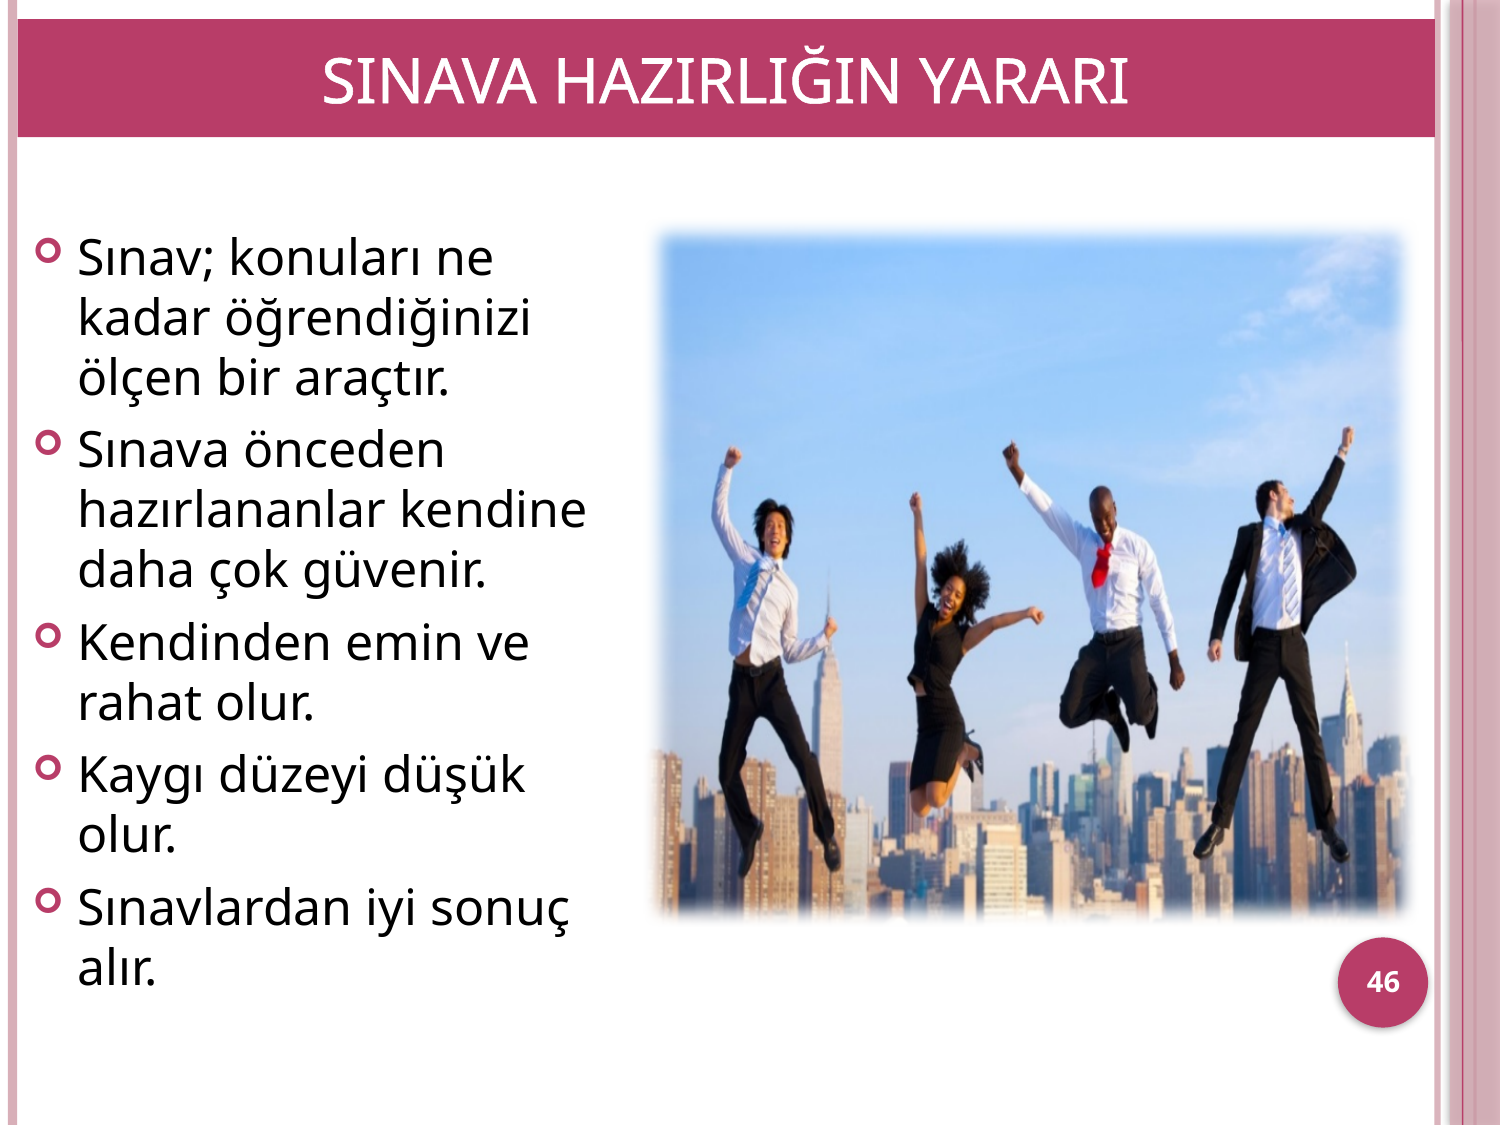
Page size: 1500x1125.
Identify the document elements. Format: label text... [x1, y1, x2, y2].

slide_number 46 [1333, 940, 1434, 1026]
list Sınav; konuları ne kadar öğrendiğinizi ölçen bir araçtır. Sınava önceden hazırlananlar kendine daha çok güvenir. Kendinden emin ve rahat olur. Kaygı düzeyi düşük olur. Sınavlardan iyi sonuç alır. [17, 217, 644, 1024]
title SINAVA HAZIRLIĞIN YARARI [17, 19, 1435, 138]
picture [643, 216, 1419, 930]
